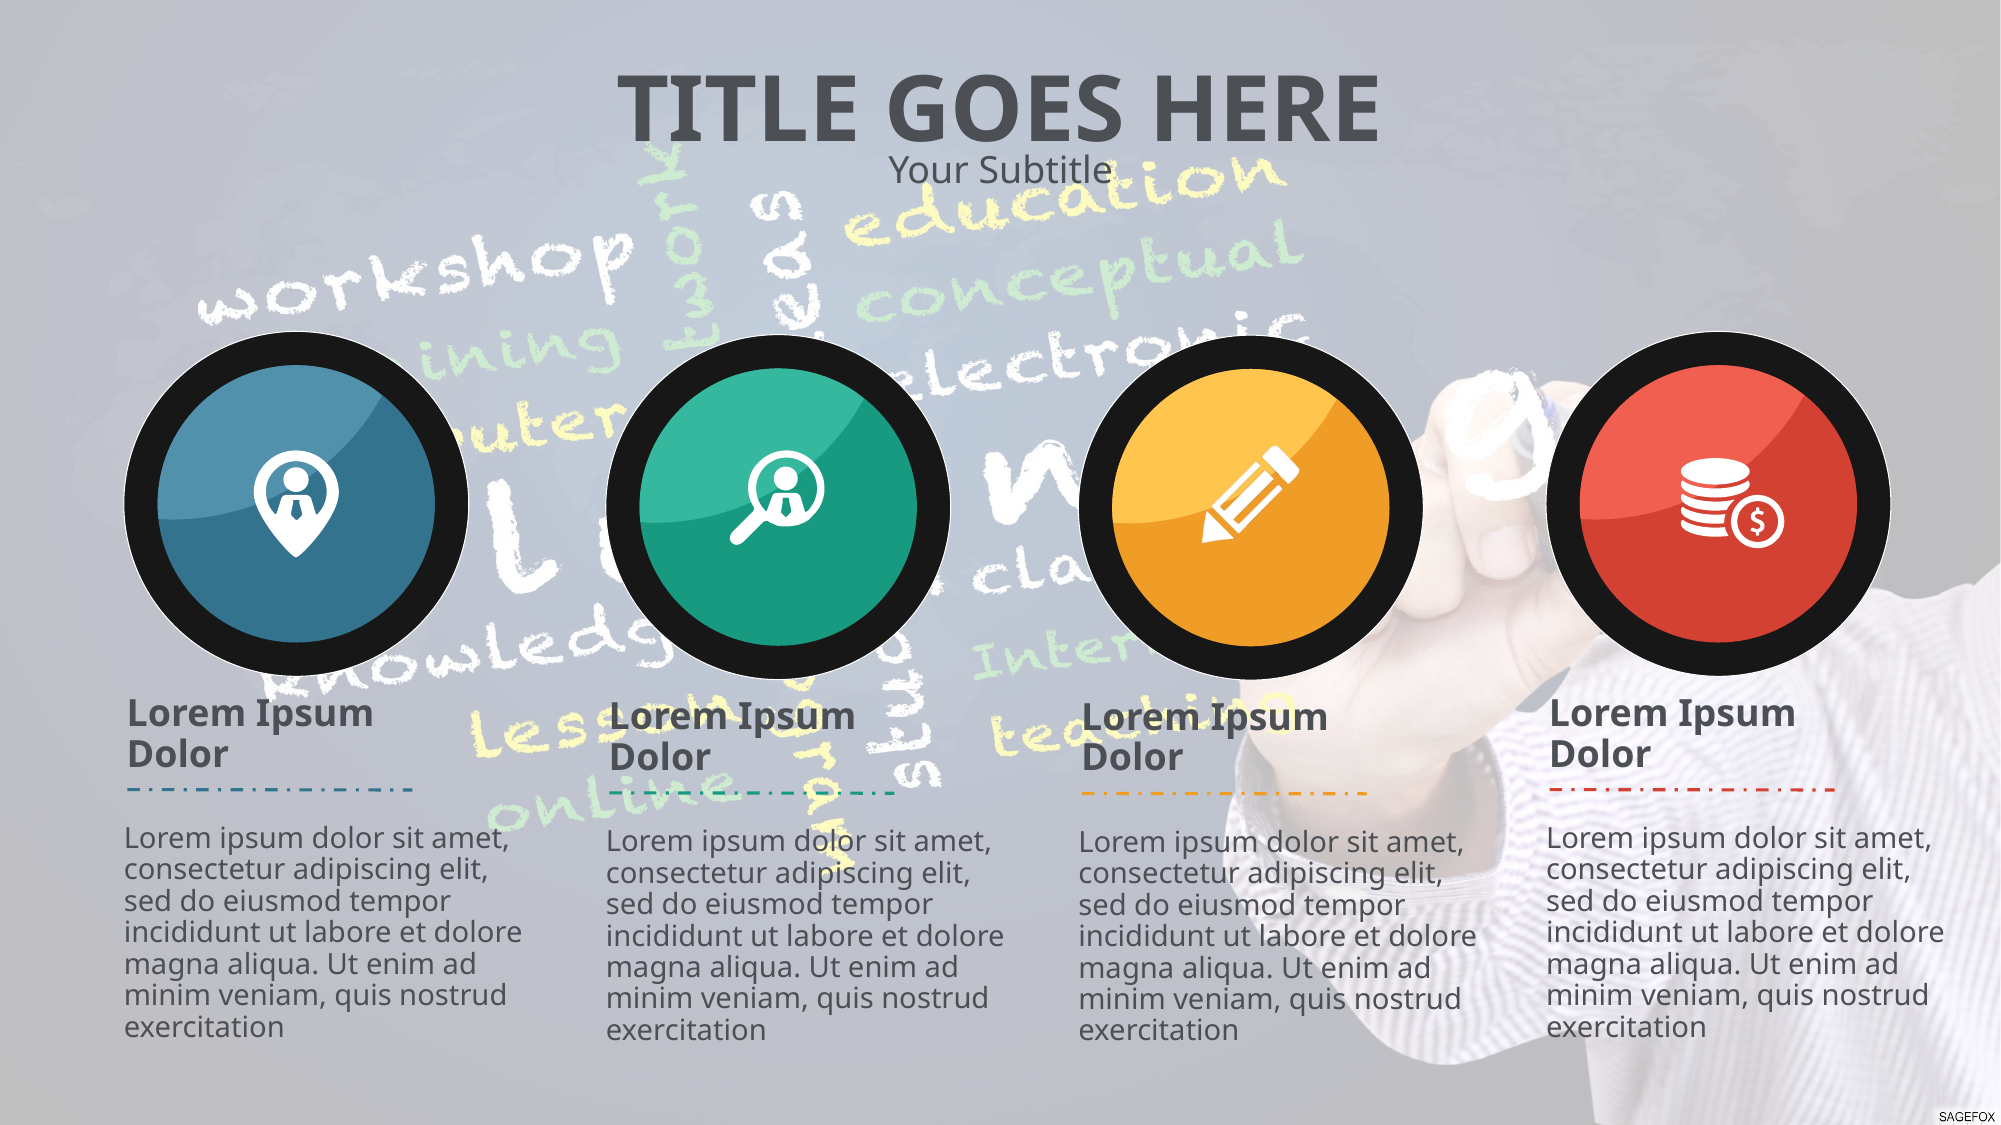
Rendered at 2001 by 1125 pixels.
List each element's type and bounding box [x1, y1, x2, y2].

text_box [192, 330, 401, 365]
text_box [1112, 368, 1390, 647]
text_box [1544, 400, 1579, 608]
text_box [1390, 403, 1425, 612]
text_box [123, 713, 524, 1023]
picture [1202, 445, 1300, 543]
text_box [122, 400, 157, 608]
text_box [1680, 458, 1785, 549]
text_box [1579, 365, 1858, 643]
text_box [1147, 647, 1355, 682]
text_box [1614, 330, 1823, 365]
text_box [157, 365, 435, 643]
text_box [1077, 403, 1112, 612]
text_box [435, 399, 470, 609]
text_box [1078, 717, 1479, 1027]
text_box [1545, 713, 1946, 1023]
text_box [728, 450, 829, 545]
text_box [253, 450, 339, 558]
text_box [674, 333, 882, 368]
text_box [1858, 400, 1892, 607]
picture [1936, 1111, 1997, 1125]
text_box [548, 42, 1452, 199]
text_box [1614, 643, 1823, 678]
text_box [639, 368, 917, 646]
text_box [605, 716, 1006, 1026]
text_box [604, 403, 639, 611]
text_box [674, 646, 883, 681]
text_box [1147, 334, 1354, 368]
text_box [917, 402, 952, 612]
text_box [192, 643, 400, 678]
